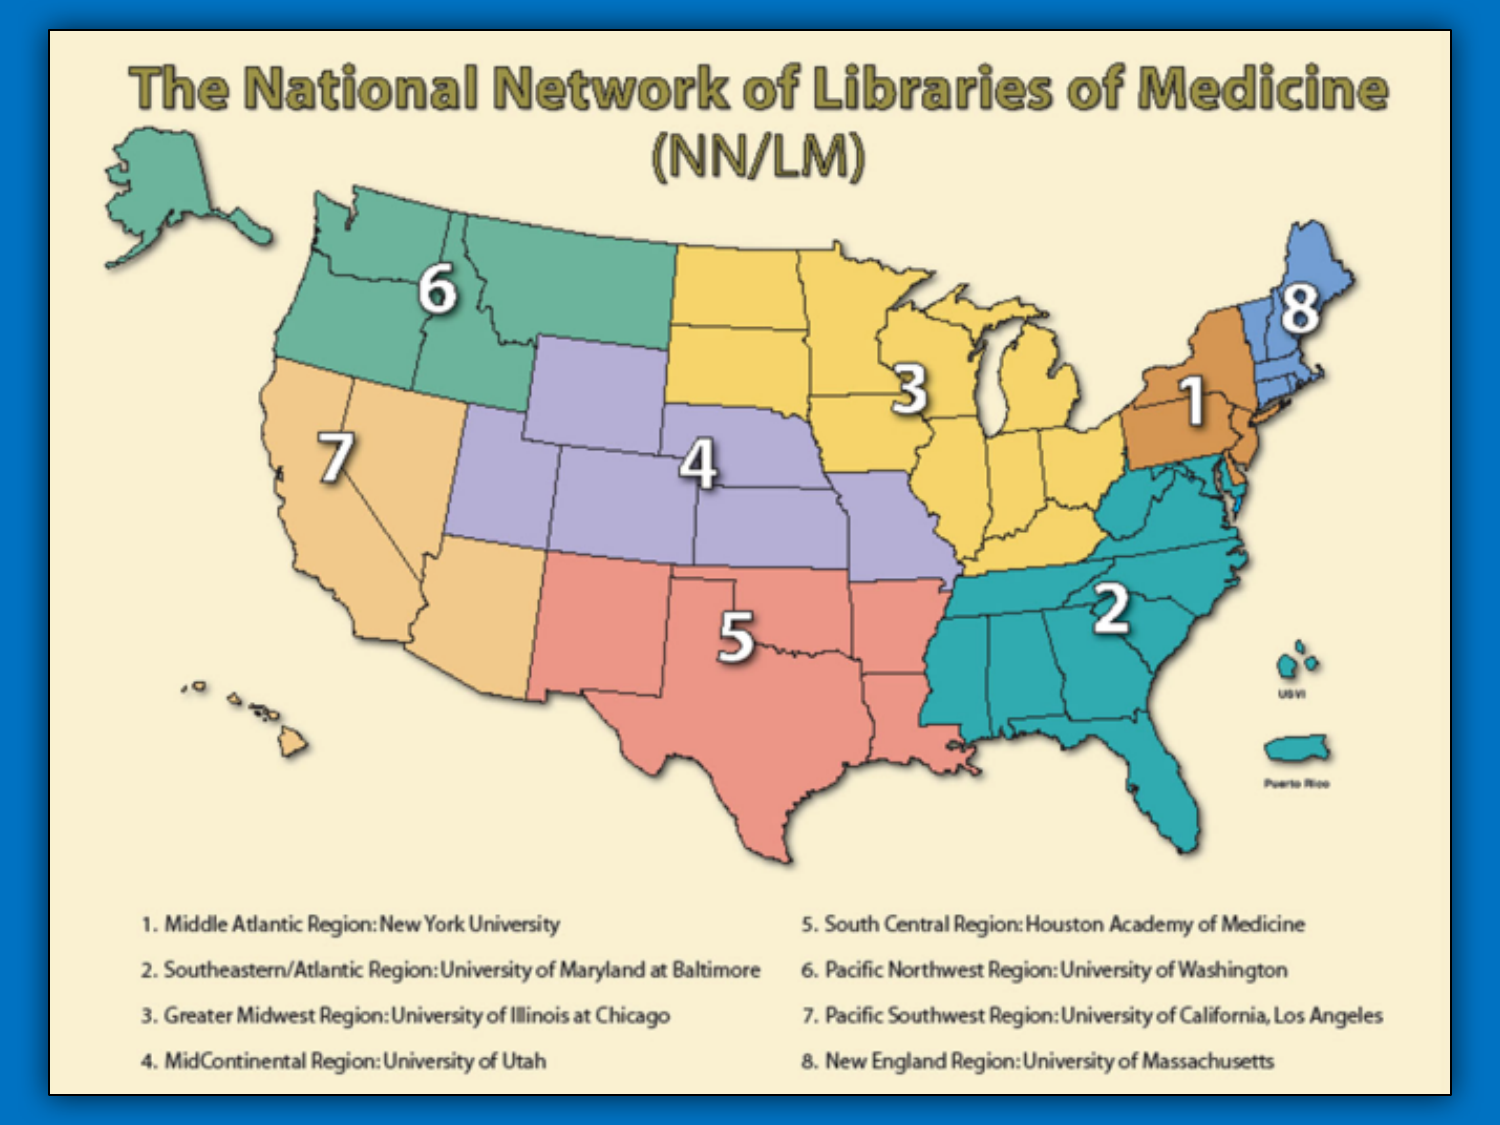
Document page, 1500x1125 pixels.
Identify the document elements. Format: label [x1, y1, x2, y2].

picture [49, 30, 1451, 1094]
